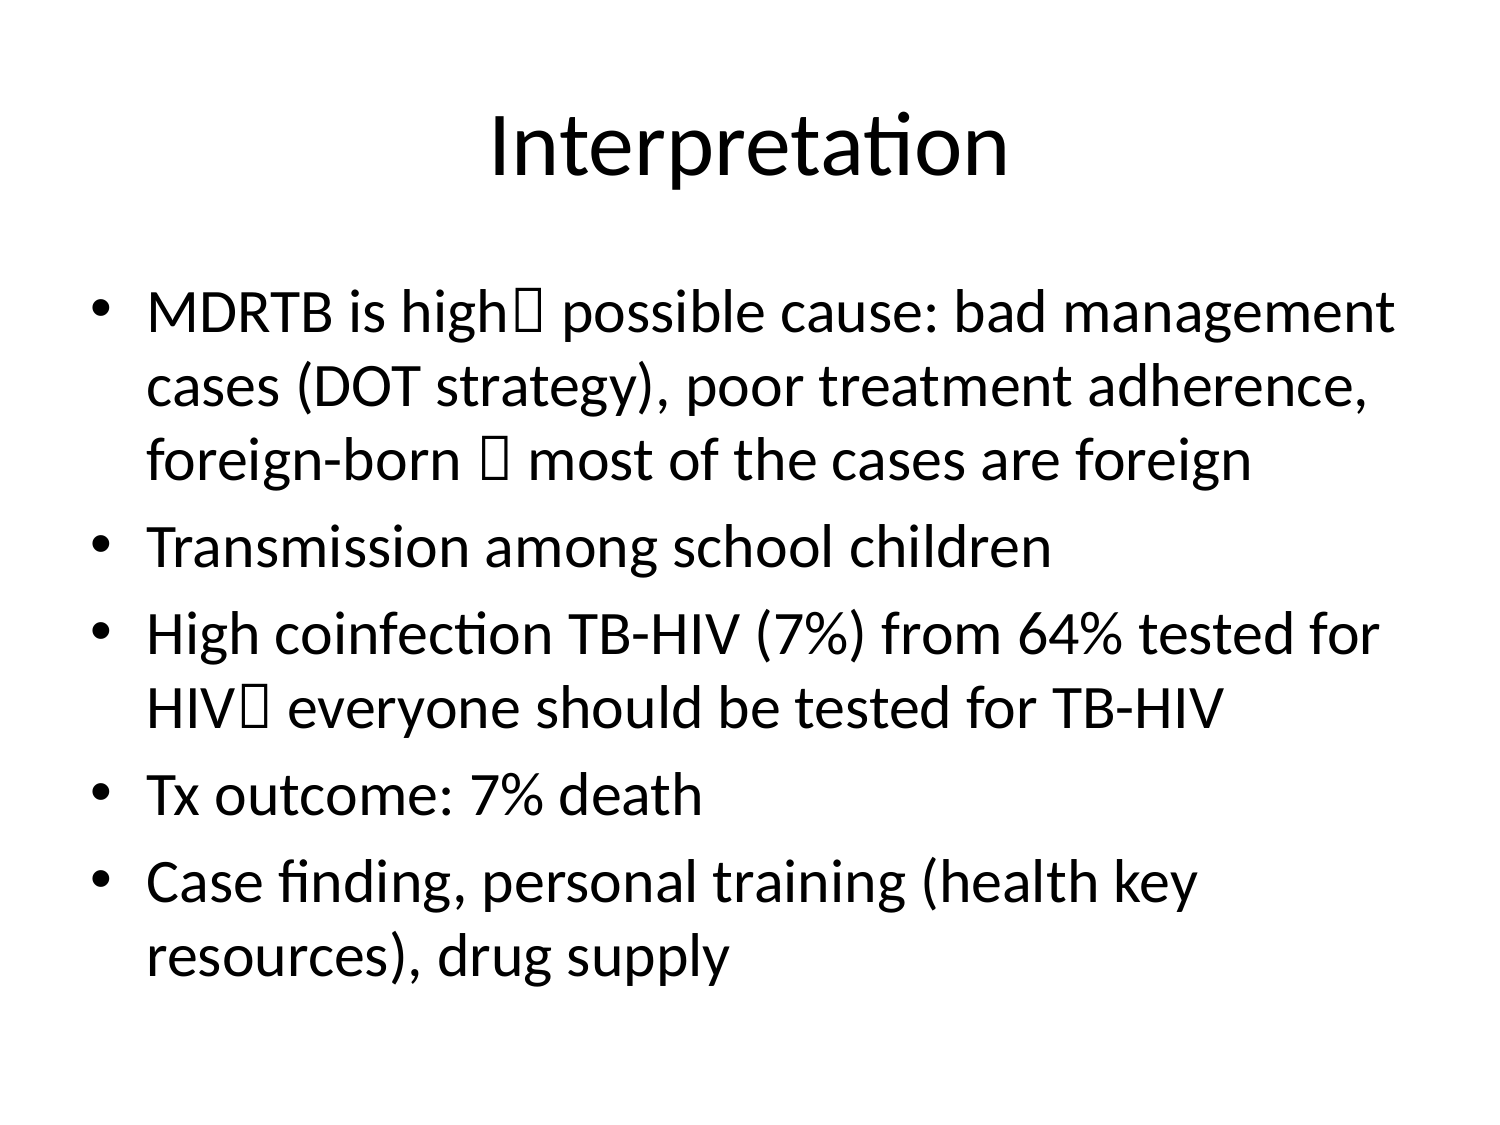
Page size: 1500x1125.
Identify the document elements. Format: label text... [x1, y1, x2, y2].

title Interpretation [75, 45, 1425, 233]
list MDRTB is high possible cause: bad management cases (DOT strategy), poor treatment adherence, foreign-born  most of the cases are foreign Transmission among school children High coinfection TB-HIV (7%) from 64% tested for HIV everyone should be tested for TB-HIV Tx outcome: 7% death Case finding, personal training (health key resources), drug supply [75, 262, 1425, 1005]
